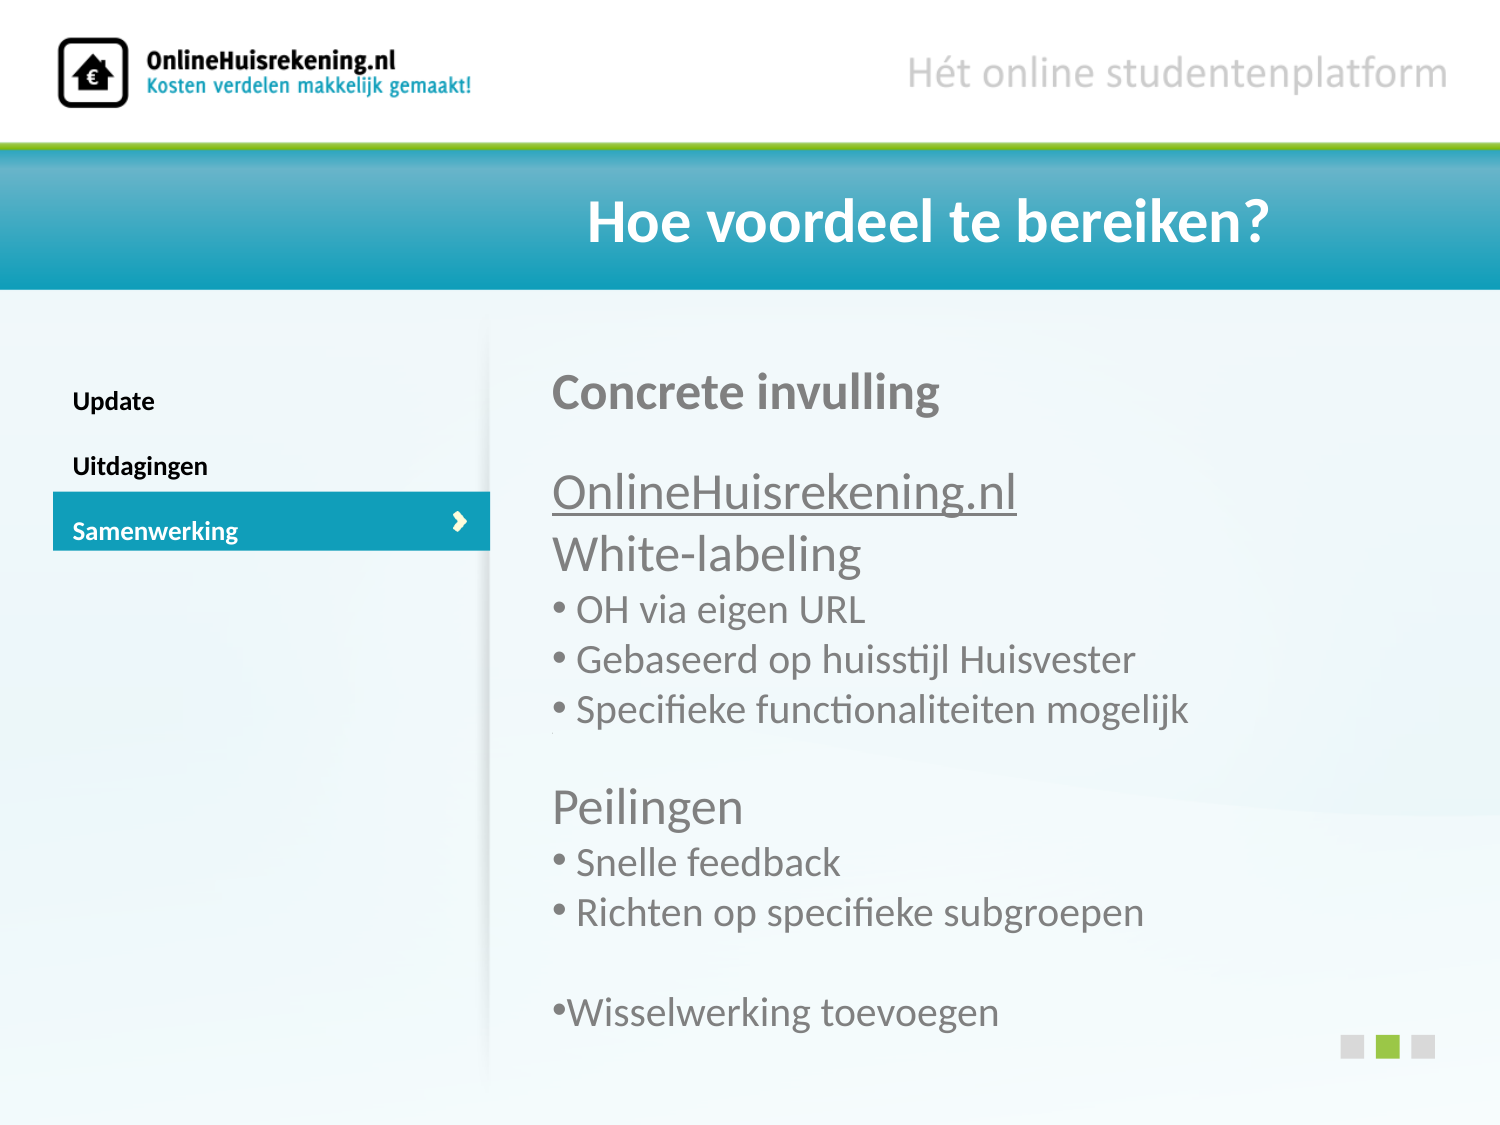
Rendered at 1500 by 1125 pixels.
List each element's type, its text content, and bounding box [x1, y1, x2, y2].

text_box Concrete invulling OnlineHuisrekening.nl White-labeling OH via eigen URL Gebaseerd op huisstijl Huisvester Specifieke functionaliteiten mogelijk 5 Peilingen Snelle feedback Richten op specifieke subgroepen Wisselwerking toevoegen [537, 349, 1436, 1105]
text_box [52, 491, 491, 551]
text_box [1374, 1033, 1402, 1061]
text_box [1409, 1033, 1437, 1061]
text_box [1338, 1033, 1366, 1061]
text_box Hoe voordeel te bereiken? [572, 172, 1436, 263]
text_box Update Uitdagingen Samenwerking [57, 343, 455, 489]
picture [0, 0, 1500, 1125]
